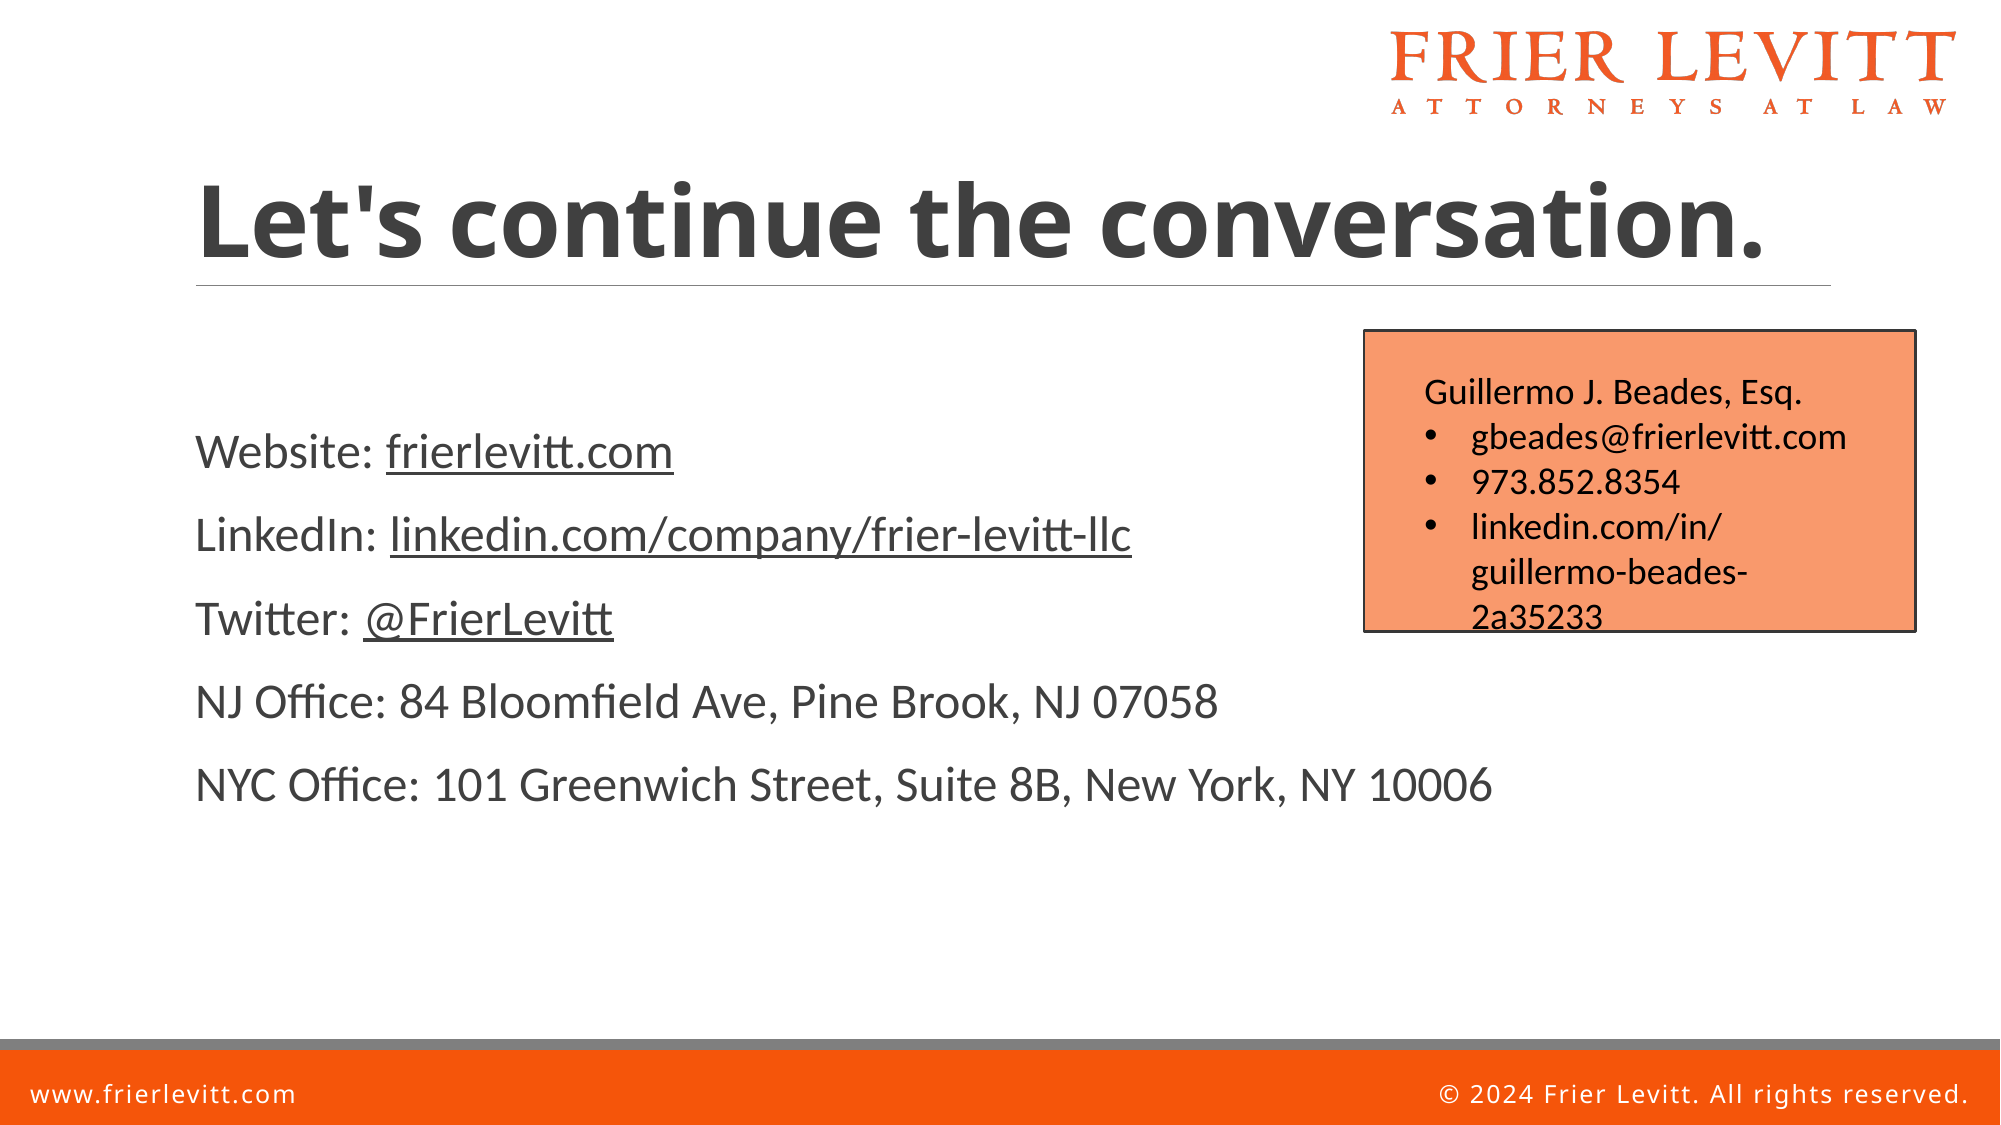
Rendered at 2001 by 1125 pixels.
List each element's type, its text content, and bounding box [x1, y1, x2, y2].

picture [1371, 11, 1969, 132]
text_box Guillermo J. Beades, Esq. gbeades@frierlevitt.com 973.852.8354 linkedin.com/in/guillermo-beades-2a35233 [1409, 359, 1873, 645]
text_box [1363, 329, 1917, 633]
title Let's continue the conversation. [180, 47, 1830, 285]
list Website: frierlevitt.com LinkedIn: linkedin.com/company/frier-levitt-llc Twitter: @FrierLevitt NJ Office: 84 Bloomfield Ave, Pine Brook, NJ 07058 NYC Office: 101 Greenwich Street, Suite 8B, New York, NY 10006 [180, 417, 1830, 1078]
